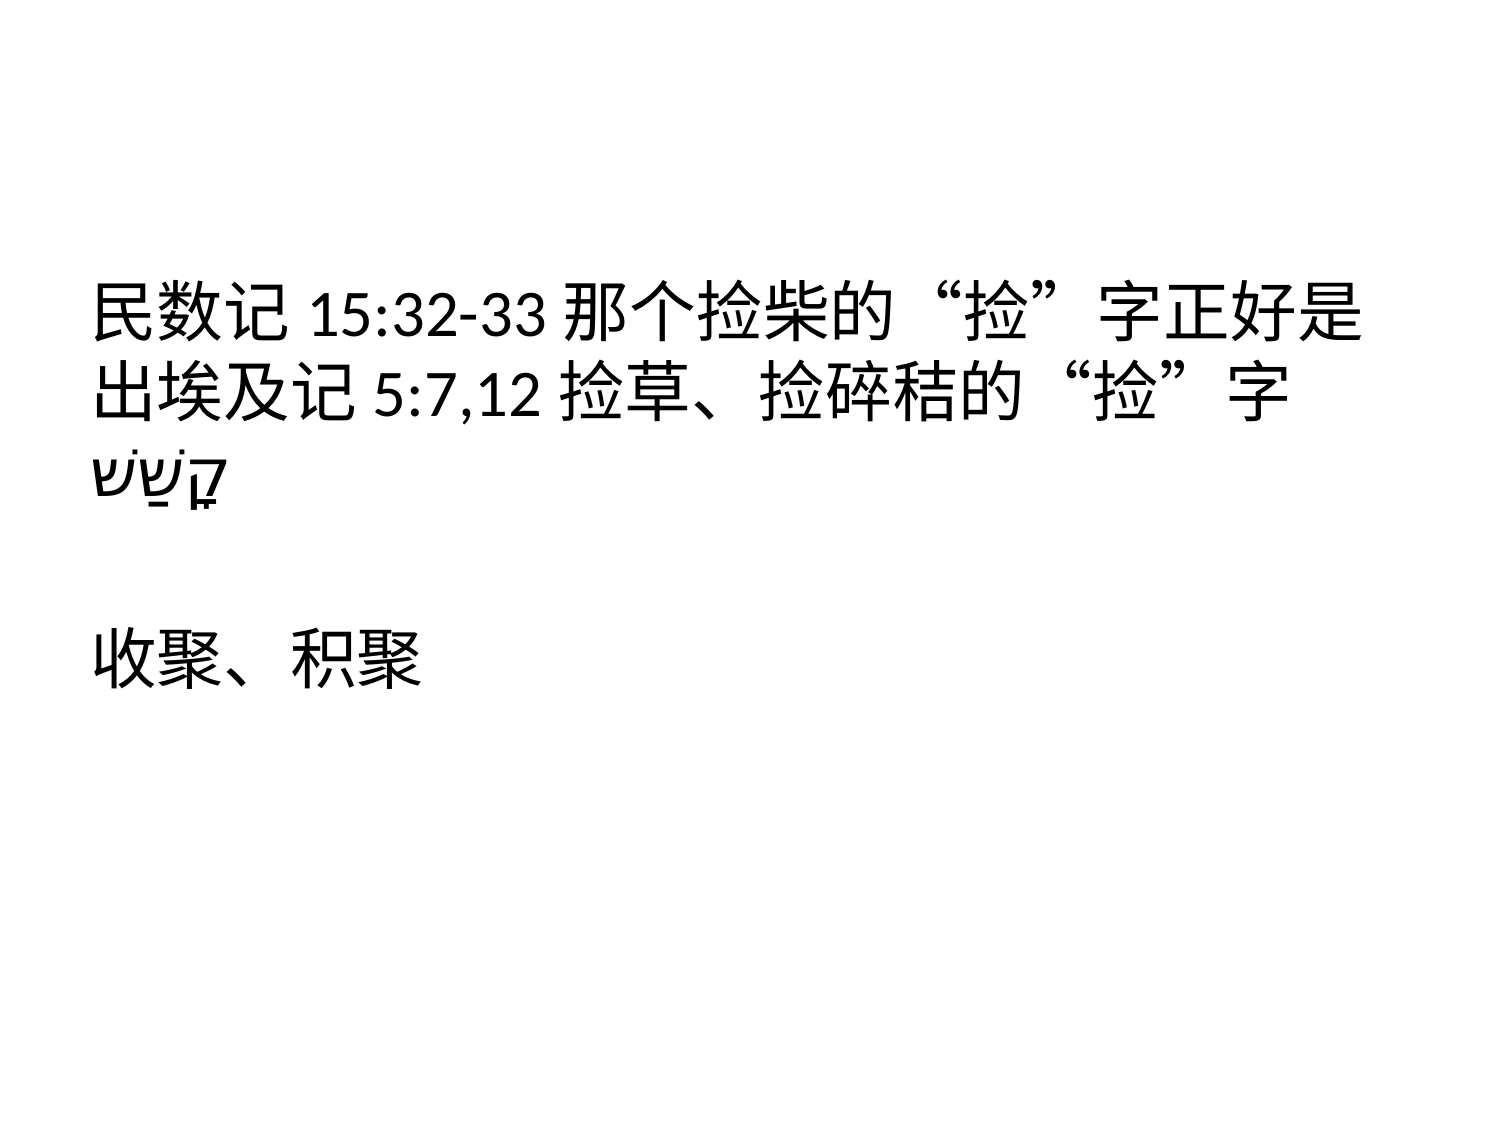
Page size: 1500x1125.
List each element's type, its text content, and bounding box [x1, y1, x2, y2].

list 民数记15:32-33那个捡柴的“捡”字正好是出埃及记5:7,12捡草、捡碎秸的“捡”字קָשַׁשׁ 收聚、积聚 [75, 262, 1425, 1005]
